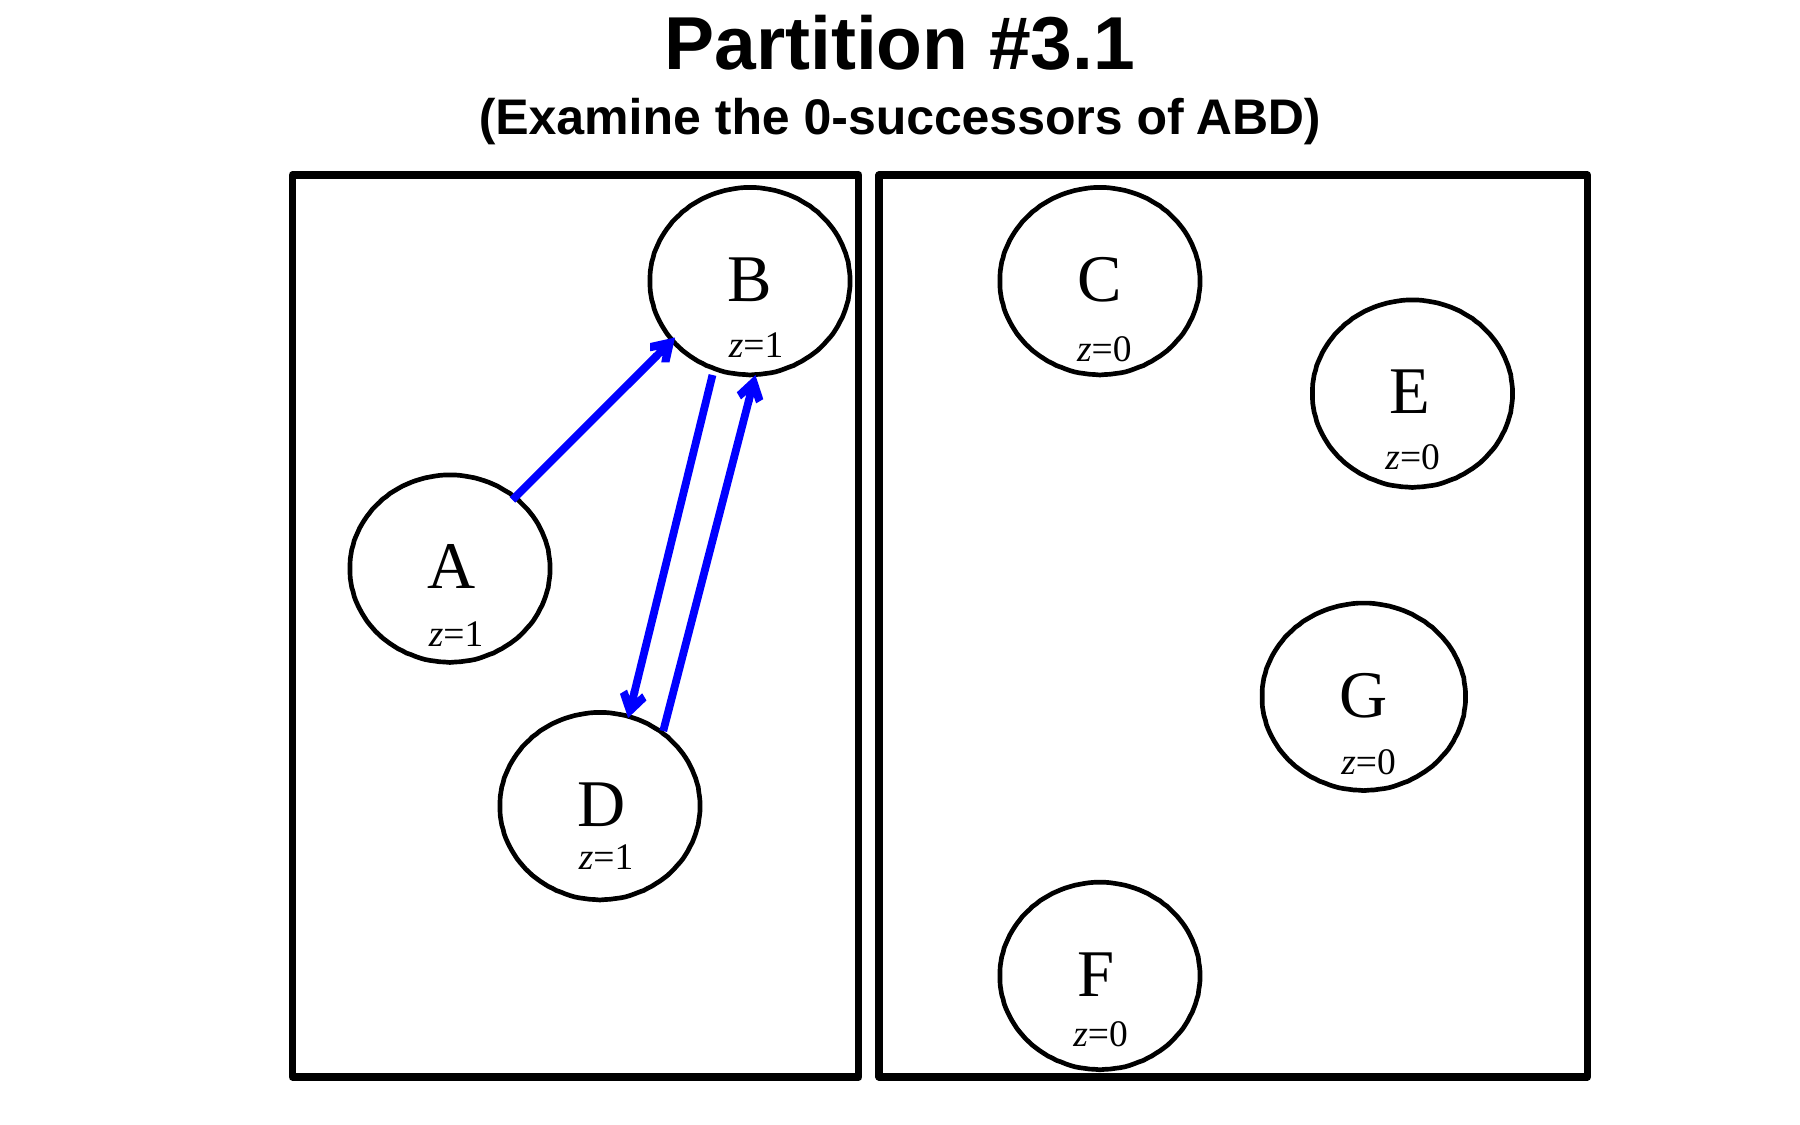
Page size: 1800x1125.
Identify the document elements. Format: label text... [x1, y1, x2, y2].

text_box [663, 374, 756, 732]
text_box [292, 174, 859, 1077]
text_box Partition #3.1 (Examine the 0-successors of ABD) [149, 0, 1650, 150]
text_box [627, 374, 661, 719]
text_box [879, 174, 1588, 1077]
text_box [512, 337, 676, 501]
